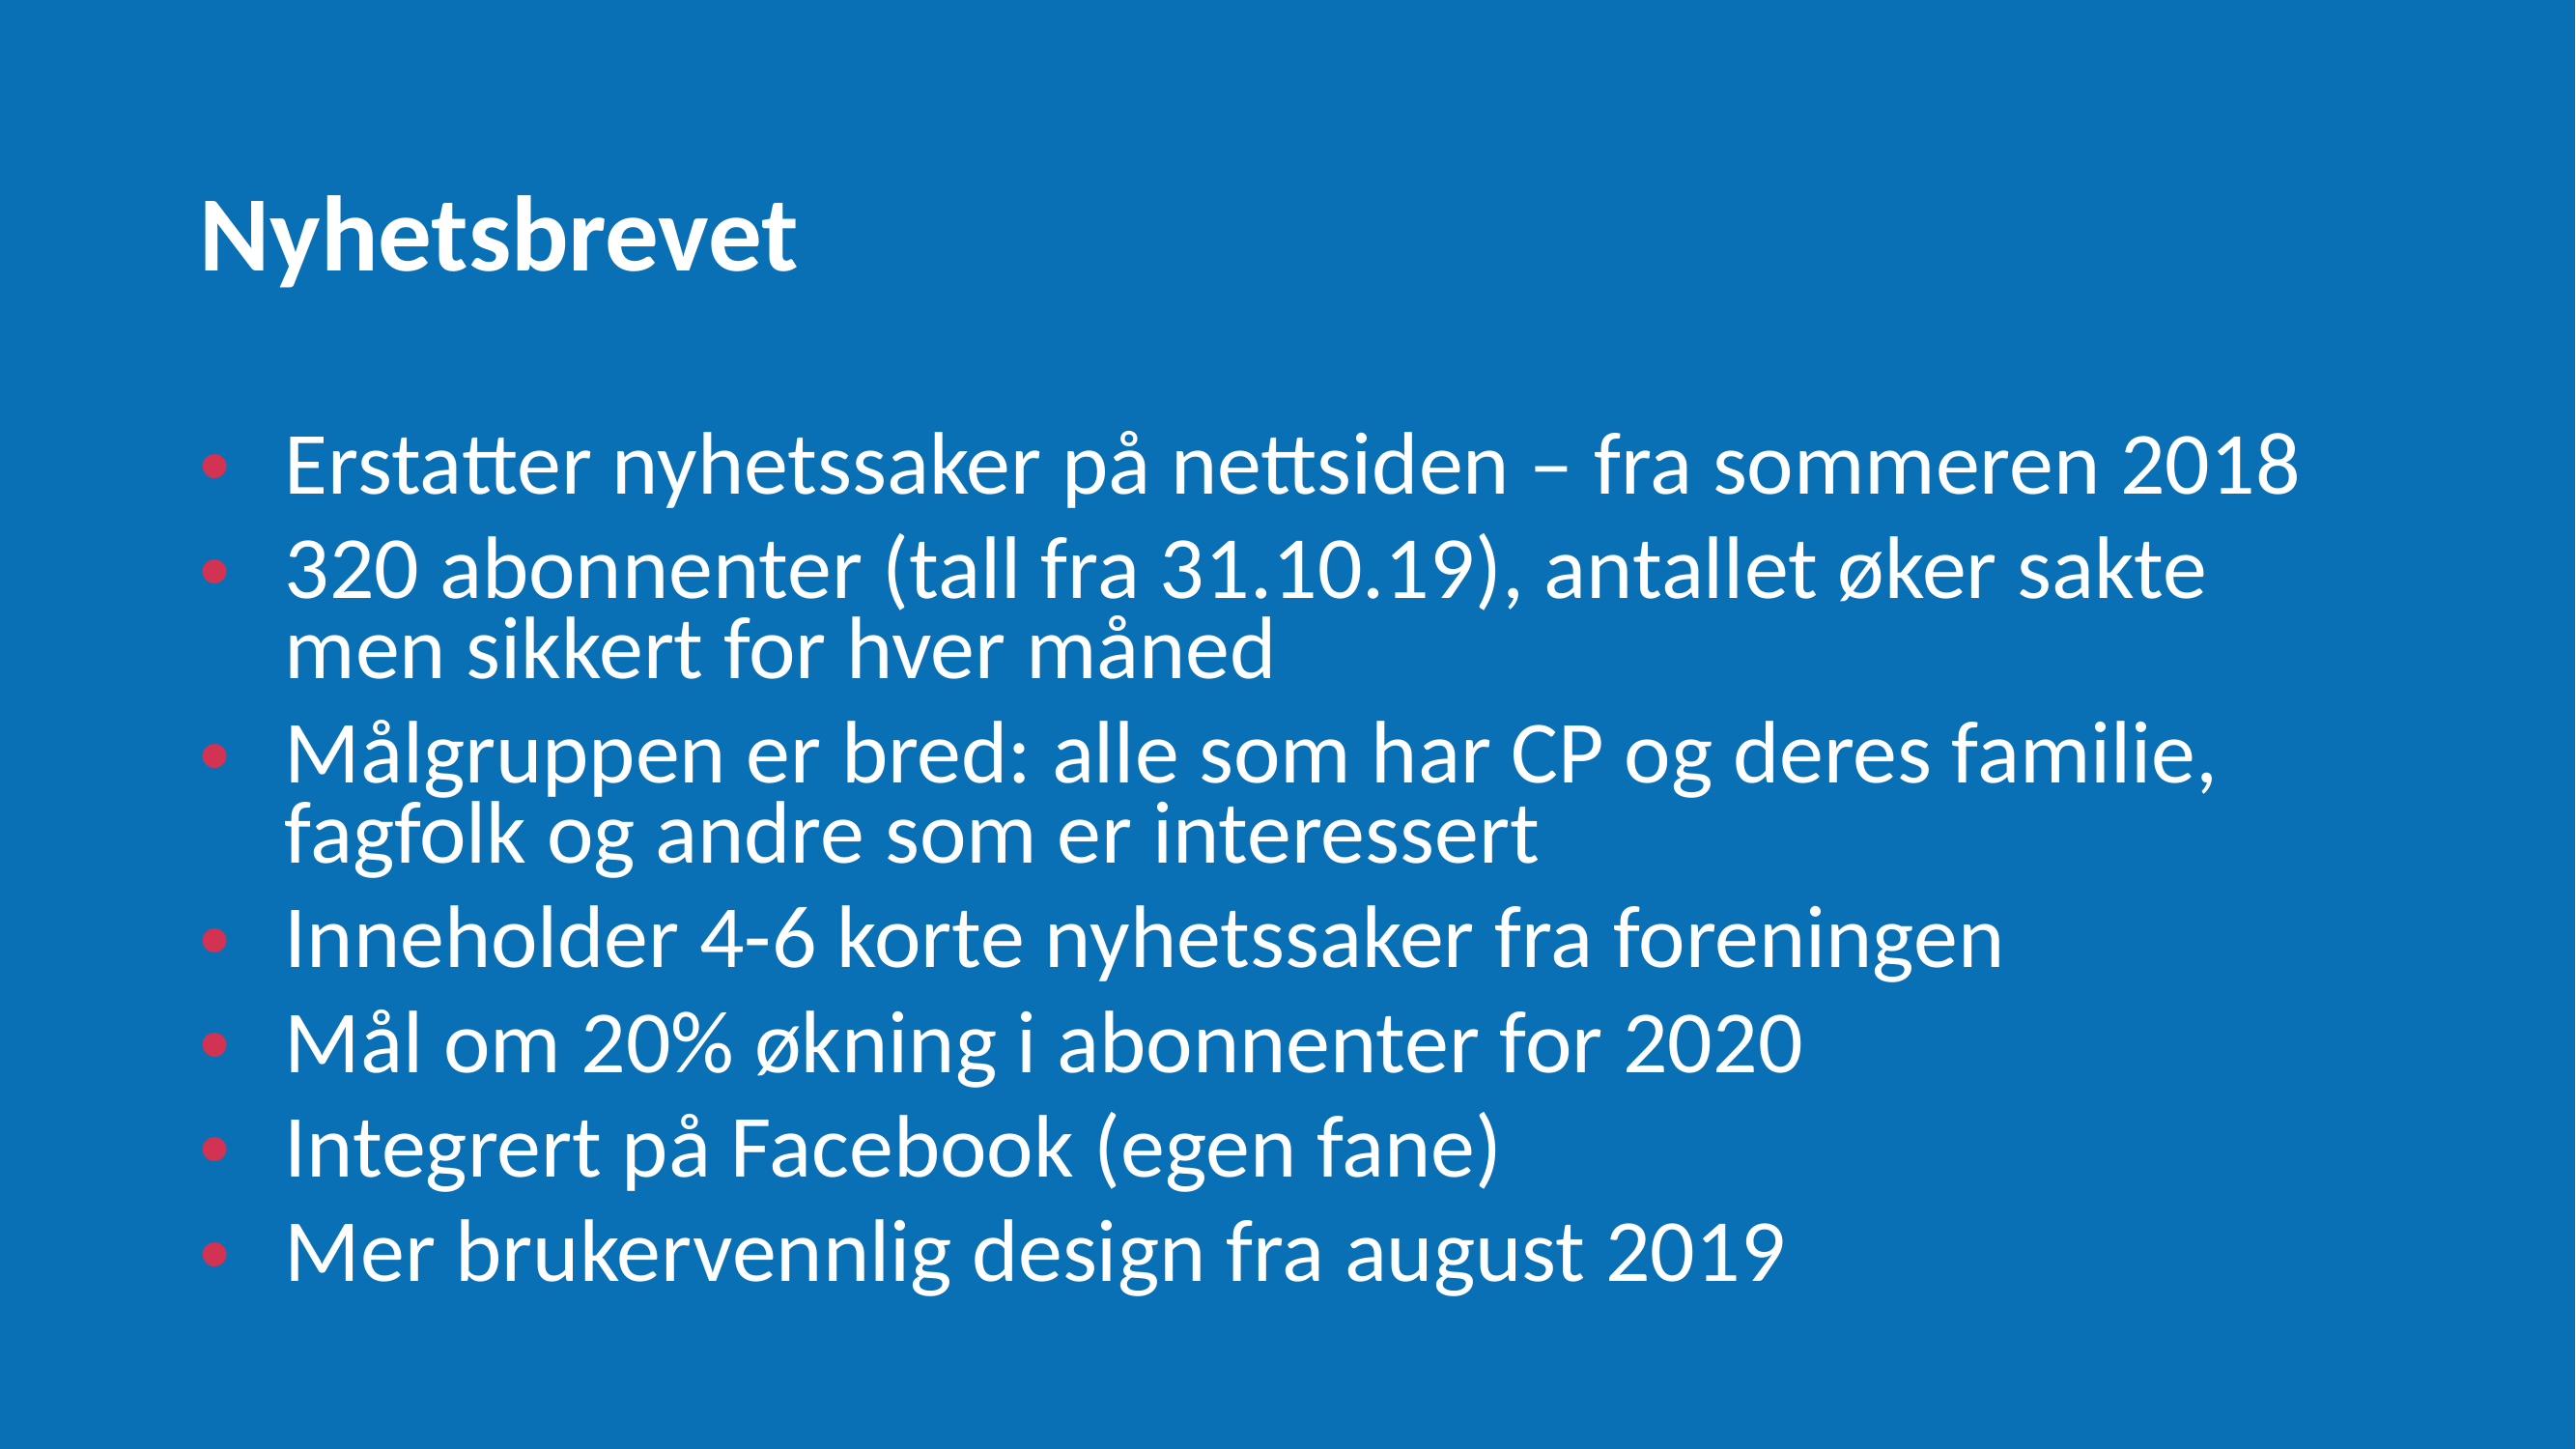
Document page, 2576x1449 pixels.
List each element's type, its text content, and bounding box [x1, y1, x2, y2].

list Nyhetsbrevet Erstatter nyhetssaker på nettsiden – fra sommeren 2018 320 abonnenter (tall fra 31.10.19), antallet øker sakte men sikkert for hver måned Målgruppen er bred: alle som har CP og deres familie, fagfolk og andre som er interessert Inneholder 4-6 korte nyhetssaker fra foreningen Mål om 20% økning i abonnenter for 2020 Integrert på Facebook (egen fane) Mer brukervennlig design fra august 2019 [199, 193, 2310, 1302]
